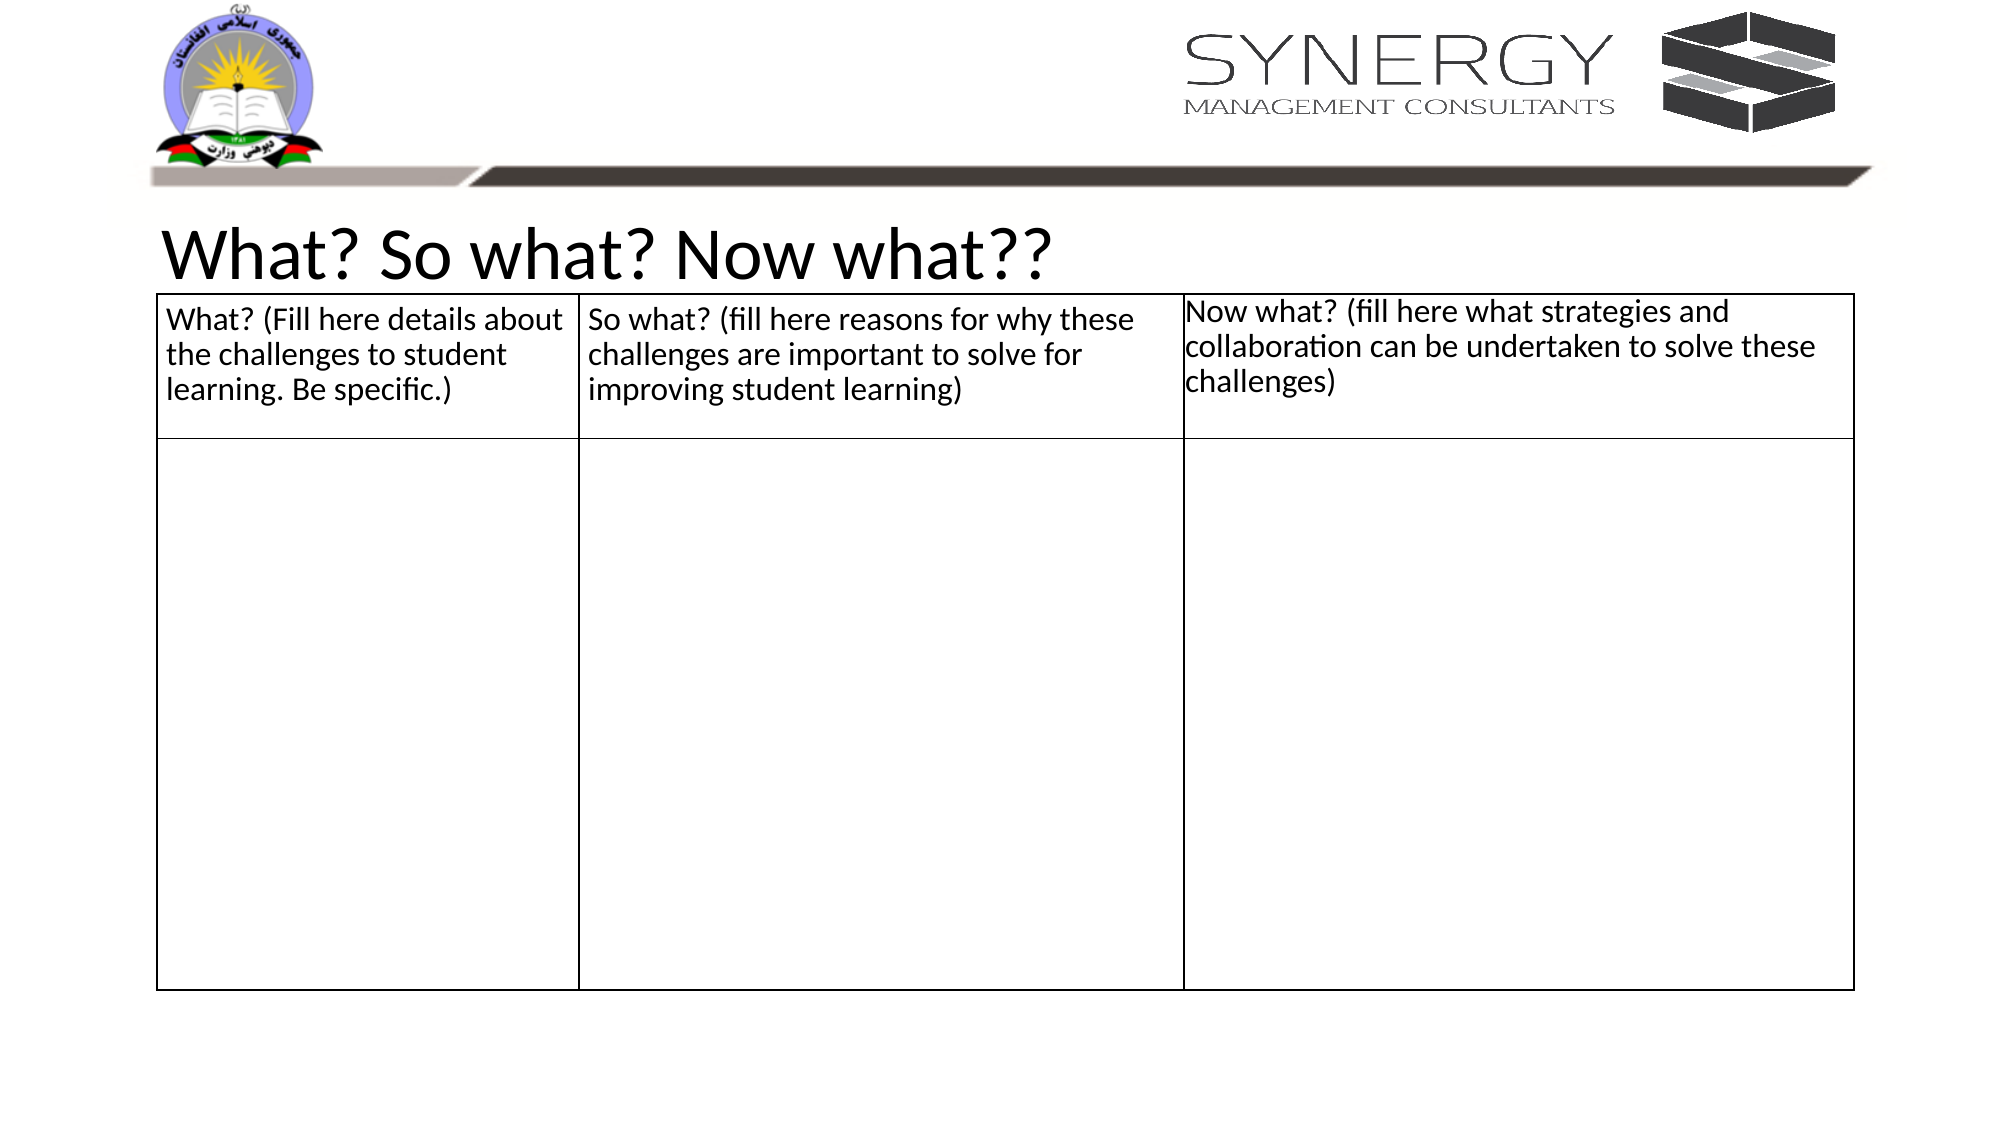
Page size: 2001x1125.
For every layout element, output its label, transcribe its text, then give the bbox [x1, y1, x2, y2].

table_header Now what? (fill here what strategies and collaboration can be undertaken to solve these challenges) [1185, 295, 1853, 438]
text_box What? So what? Now what?? [146, 228, 1814, 323]
table_header So what? (fill here reasons for why these challenges are important to solve for improving student learning) [580, 295, 1183, 438]
table_cell [580, 439, 1183, 989]
table_cell [1185, 439, 1853, 989]
table_cell [158, 439, 578, 989]
table_header What? (Fill here details about the challenges to student learning. Be specific.) [158, 295, 578, 438]
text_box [106, 0, 1907, 228]
